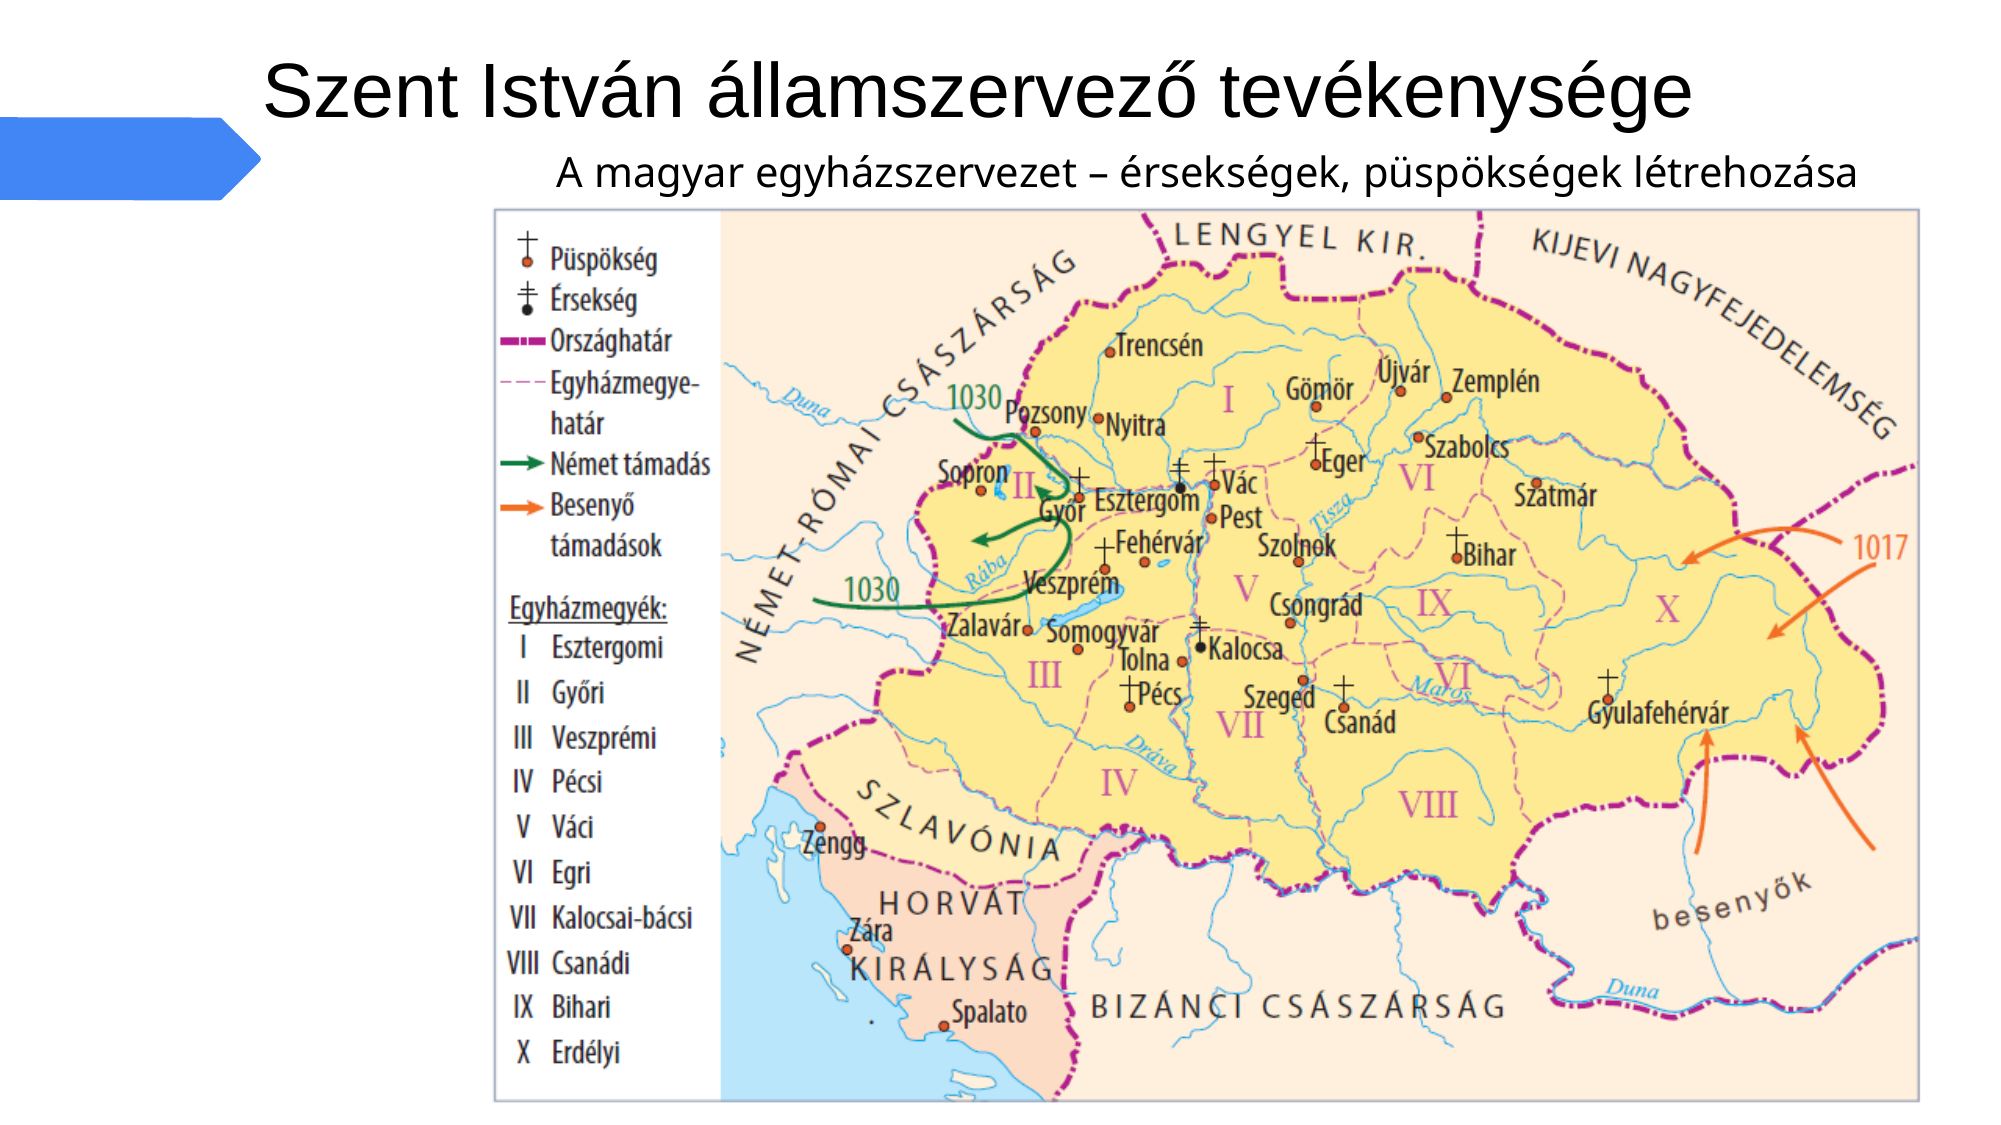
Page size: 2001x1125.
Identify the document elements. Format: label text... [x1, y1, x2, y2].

picture [485, 203, 1929, 1112]
title Szent István államszervező tevékenysége [247, 32, 1906, 243]
text_box A magyar egyházszervezet – érsekségek, püspökségek létrehozása [541, 137, 1929, 203]
